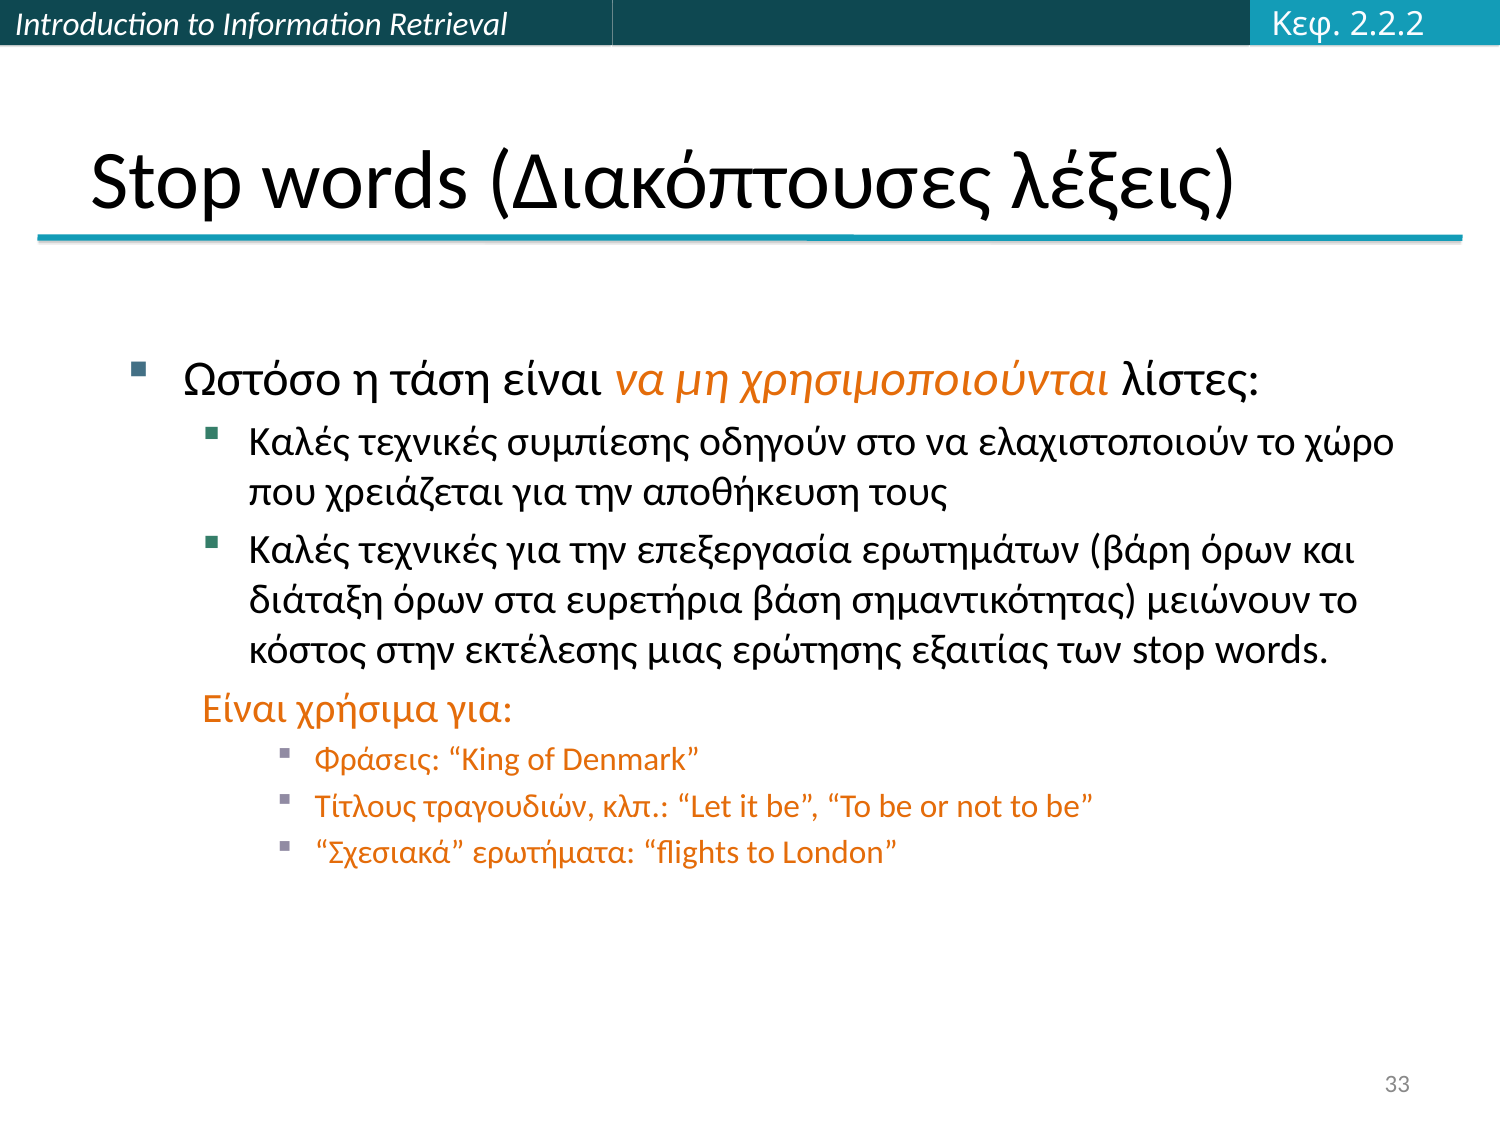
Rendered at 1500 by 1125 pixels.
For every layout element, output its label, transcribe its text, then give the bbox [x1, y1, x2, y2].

slide_number 33 [1074, 1062, 1425, 1103]
list Ωστόσο η τάση είναι να μη χρησιμοποιούνται λίστες: Καλές τεχνικές συμπίεσης οδηγούν στο να ελαχιστοποιούν το χώρο που χρειάζεται για την αποθήκευση τους Καλές τεχνικές για την επεξεργασία ερωτημάτων (βάρη όρων και διάταξη όρων στα ευρετήρια βάση σημαντικότητας) μειώνουν το κόστος στην εκτέλεσης μιας ερώτησης εξαιτίας των stop words. Είναι χρήσιμα για: Φράσεις: “King of Denmark” Τίτλους τραγουδιών, κλπ.: “Let it be”, “To be or not to be” “Σχεσιακά” ερωτήματα: “flights to London” [111, 337, 1447, 859]
title Stop words (Διακόπτουσες λέξεις) [74, 44, 1426, 233]
text_box Κεφ. 2.2.2 [1256, 0, 1440, 50]
